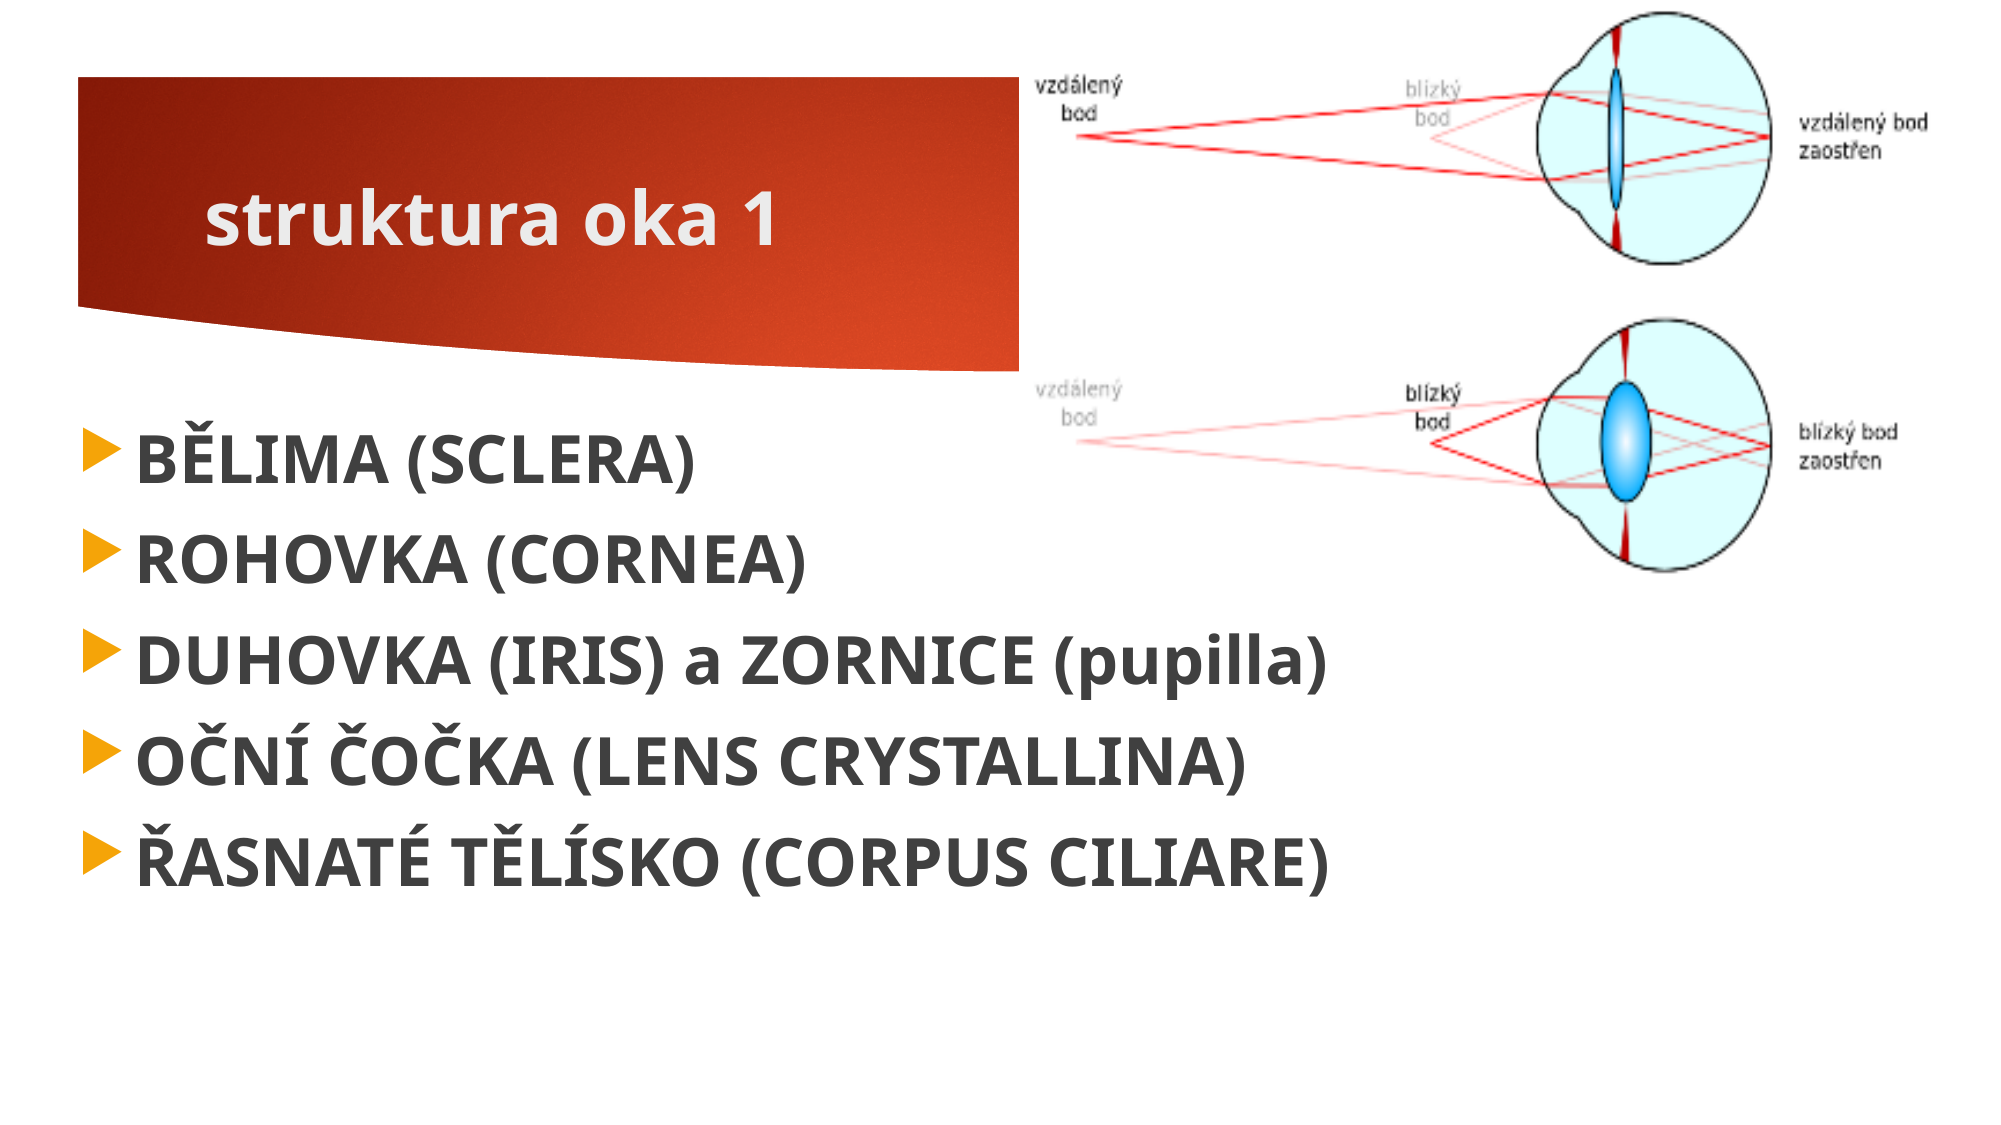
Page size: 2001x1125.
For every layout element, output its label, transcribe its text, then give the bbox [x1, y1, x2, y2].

title struktura oka 1 [189, 155, 1013, 275]
picture [1019, 0, 1937, 590]
list BĚLIMA (SCLERA) ROHOVKA (CORNEA) DUHOVKA (IRIS) a ZORNICE (pupilla) OČNÍ ČOČKA (LENS CRYSTALLINA) ŘASNATÉ TĚLÍSKO (CORPUS CILIARE) [63, 409, 1501, 970]
